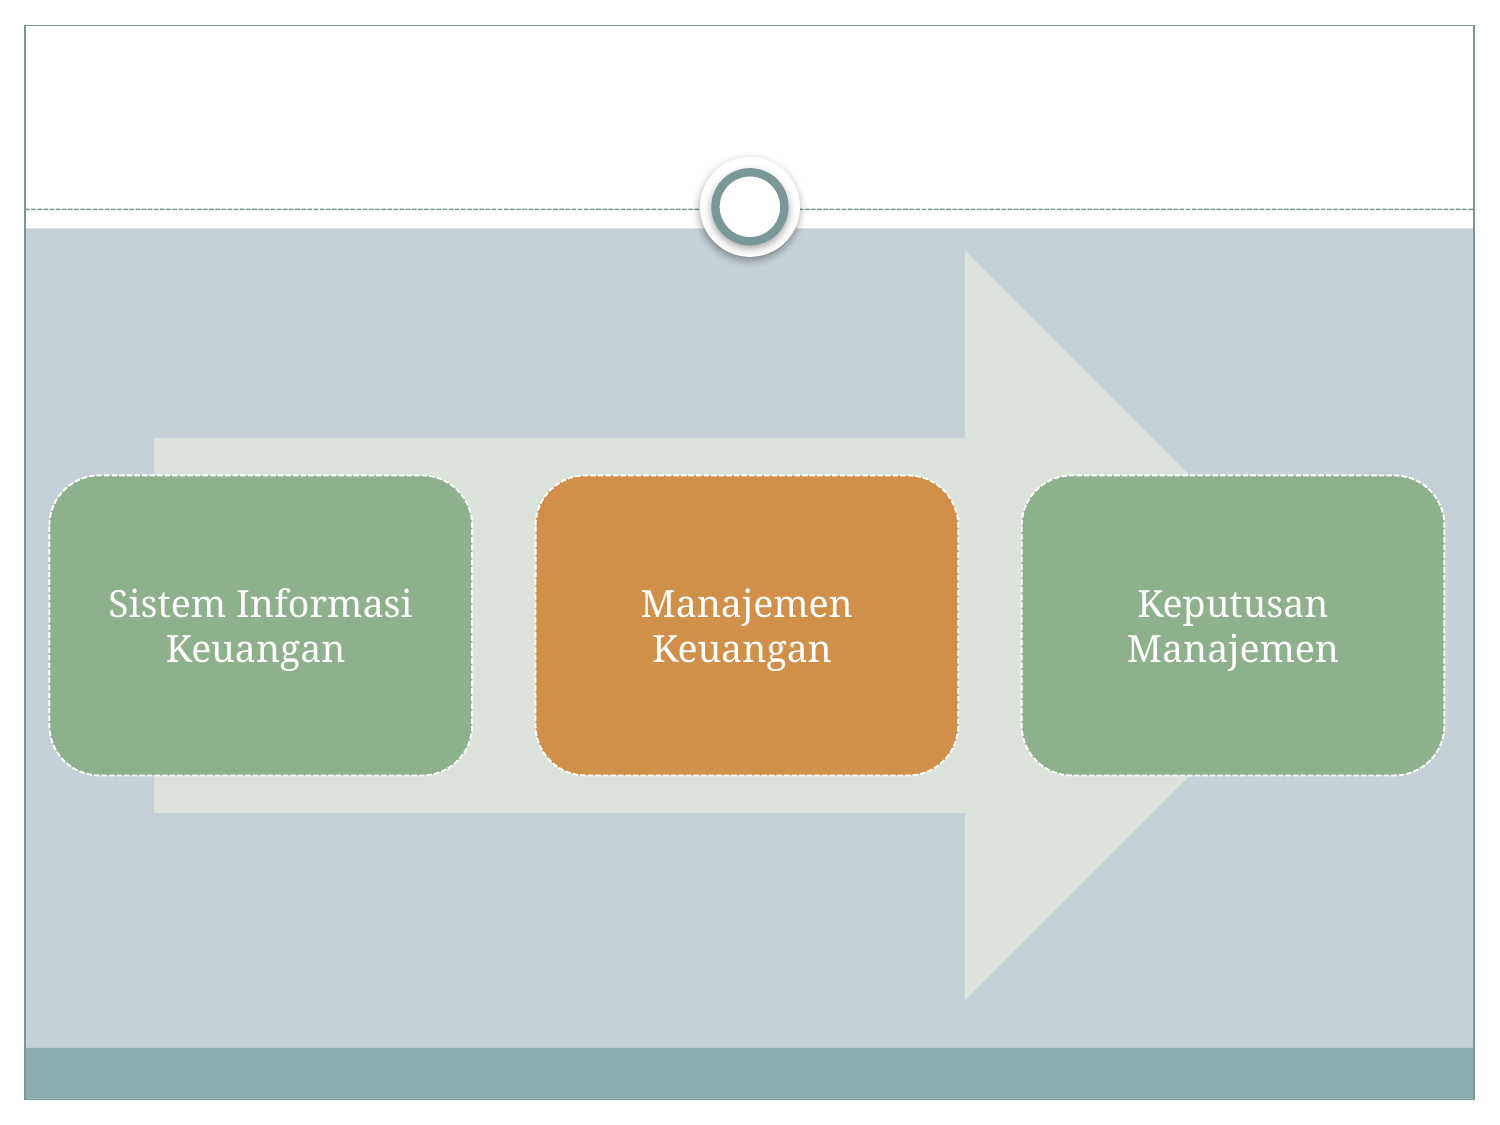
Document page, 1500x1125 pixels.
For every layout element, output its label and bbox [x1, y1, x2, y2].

list [49, 250, 1445, 1001]
